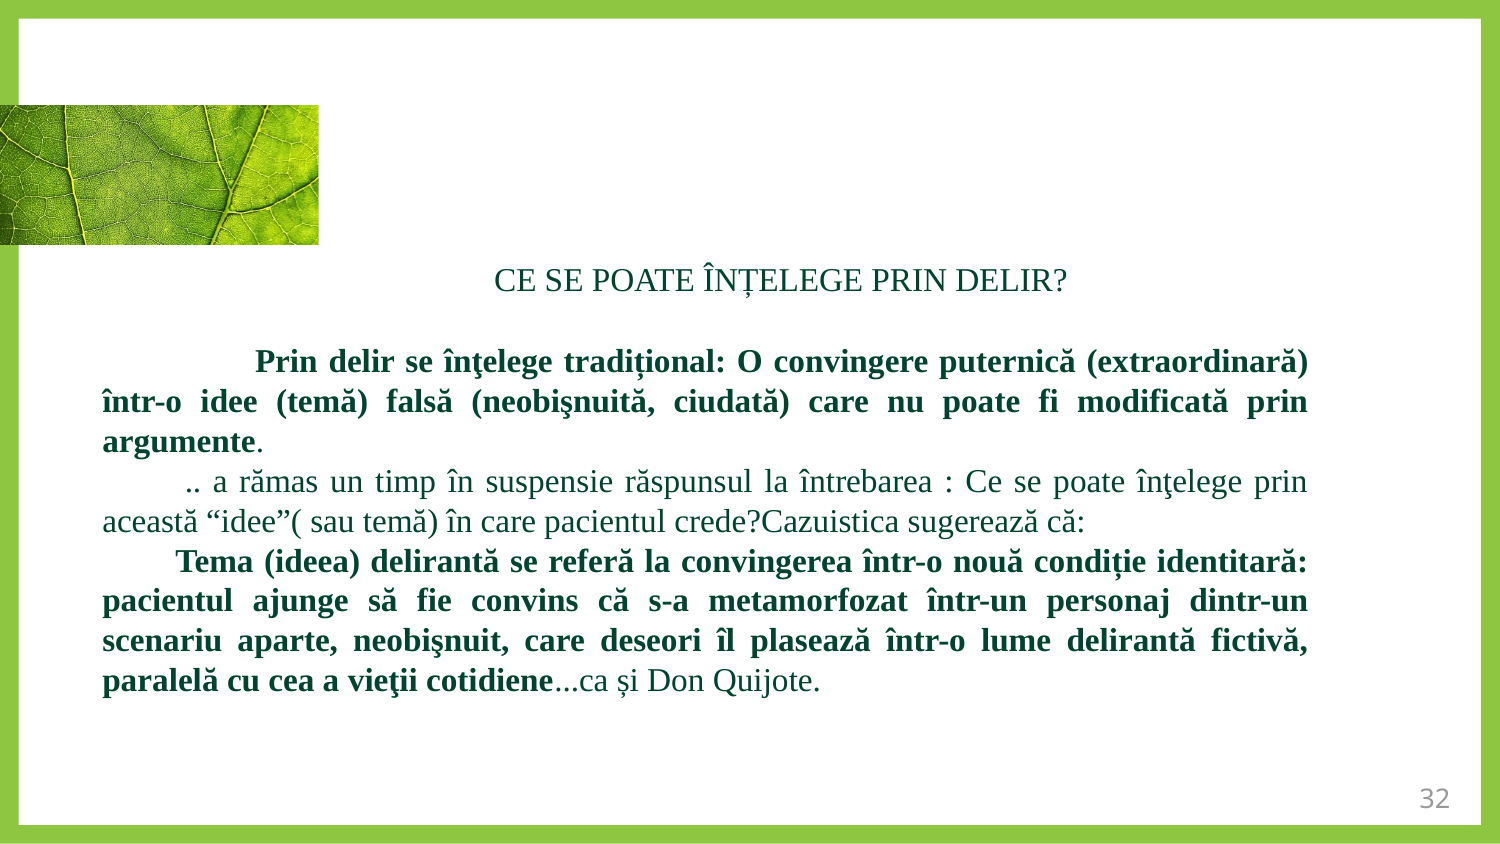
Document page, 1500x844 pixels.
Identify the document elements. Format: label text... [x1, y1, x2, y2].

slide_number 32 [1391, 766, 1466, 832]
picture [0, 105, 319, 245]
title [137, 246, 1450, 710]
text_box CE SE POATE ÎNȚELEGE PRIN DELIR? Prin delir se înţelege tradițional: O convingere puternică (extraordinară) într-o idee (temă) falsă (neobişnuită, ciudată) care nu poate fi modificată prin argumente. .. a rămas un timp în suspensie răspunsul la întrebarea : Ce se poate înţelege prin această “idee”( sau temă) în care pacientul crede?Cazuistica sugerează că: Tema (ideea) delirantă se referă la convingerea într-o nouă condiție identitară: pacientul ajunge să fie convins că s-a metamorfozat într-un personaj dintr-un scenariu aparte, neobişnuit, care deseori îl plasează într-o lume delirantă fictivă, paralelă cu cea a vieţii cotidiene...ca și Don Quijote. [87, 246, 1325, 706]
